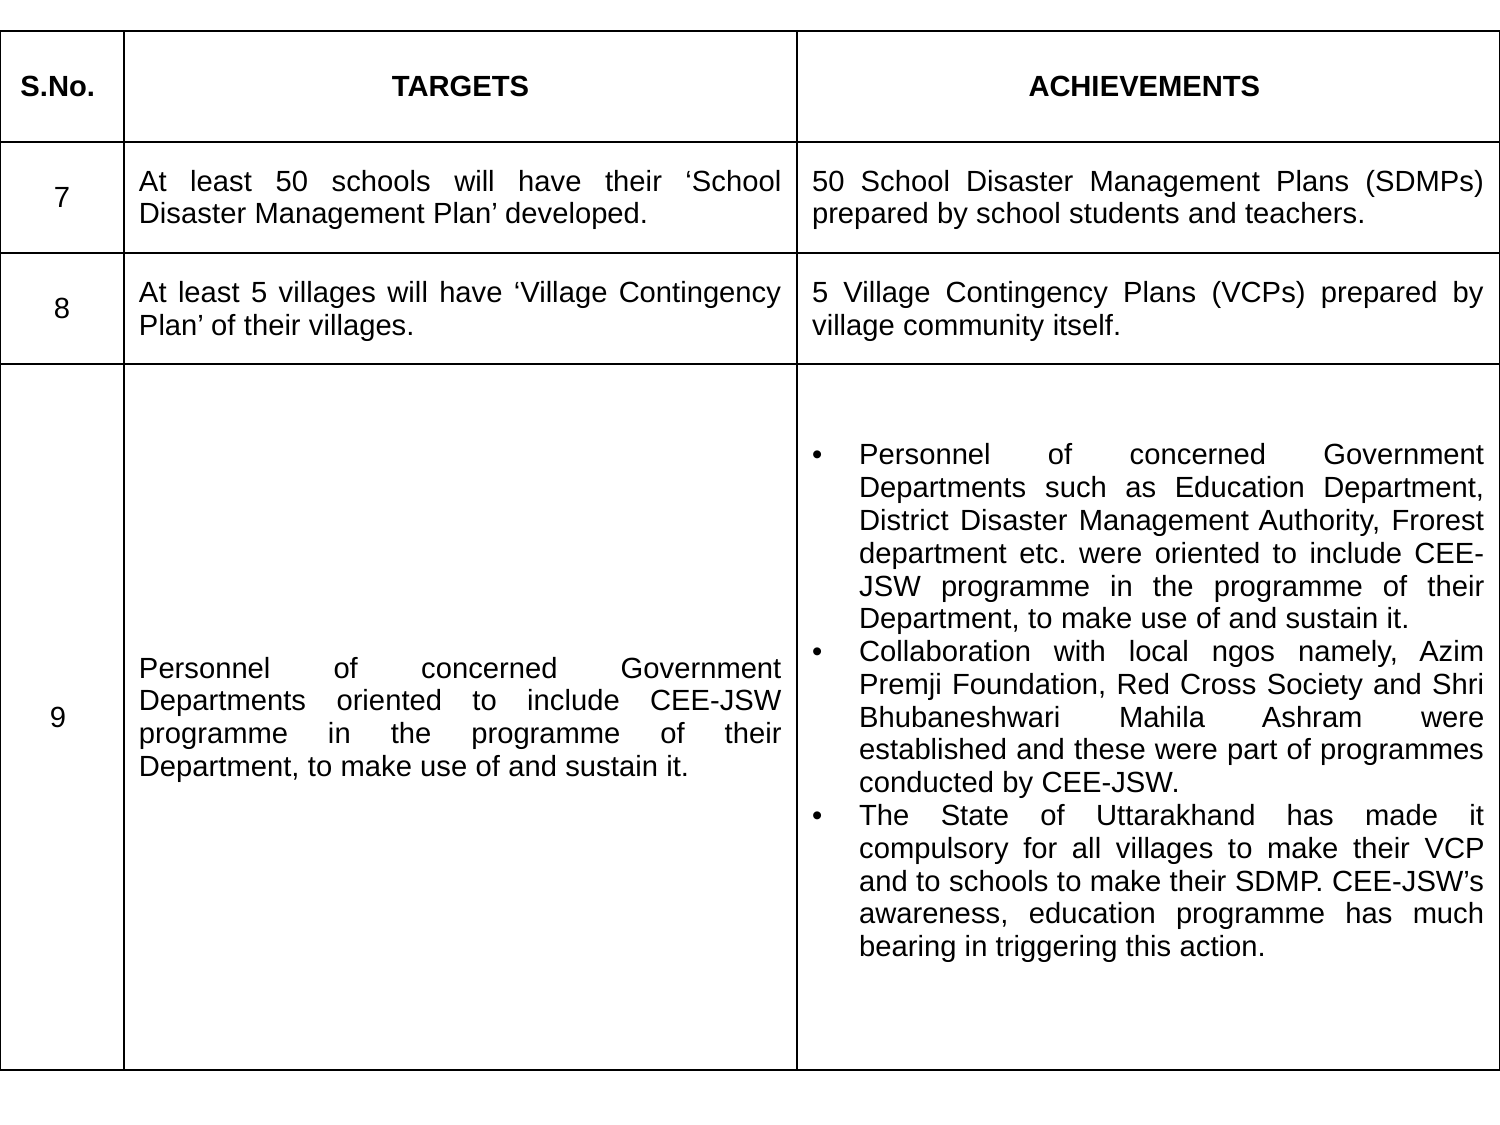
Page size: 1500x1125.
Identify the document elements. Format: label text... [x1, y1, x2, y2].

table_cell 8 [1, 254, 123, 363]
table_cell Personnel of concerned Government Departments oriented to include CEE-JSW programme in the programme of their Department, to make use of and sustain it. [125, 365, 796, 1069]
table_cell 50 School Disaster Management Plans (SDMPs) prepared by school students and teachers. [798, 143, 1499, 252]
table_cell Personnel of concerned Government Departments such as Education Department, District Disaster Management Authority, Frorest department etc. were oriented to include CEE-JSW programme in the programme of their Department, to make use of and sustain it. Collaboration with local ngos namely, Azim Premji Foundation, Red Cross Society and Shri Bhubaneshwari Mahila Ashram were established and these were part of programmes conducted by CEE-JSW. The State of Uttarakhand has made it compulsory for all villages to make their VCP and to schools to make their SDMP. CEE-JSW’s awareness, education programme has much bearing in triggering this action. [798, 365, 1499, 1069]
table_cell 5 Village Contingency Plans (VCPs) prepared by village community itself. [798, 254, 1499, 363]
table_header TARGETS [125, 32, 796, 141]
table_cell 9 [1, 365, 123, 1069]
table_cell 7 [1, 143, 123, 252]
table_header ACHIEVEMENTS [798, 32, 1499, 141]
table_header S.No. [1, 32, 123, 141]
table_cell At least 50 schools will have their ‘School Disaster Management Plan’ developed. [125, 143, 796, 252]
table_cell At least 5 villages will have ‘Village Contingency Plan’ of their villages. [125, 254, 796, 363]
